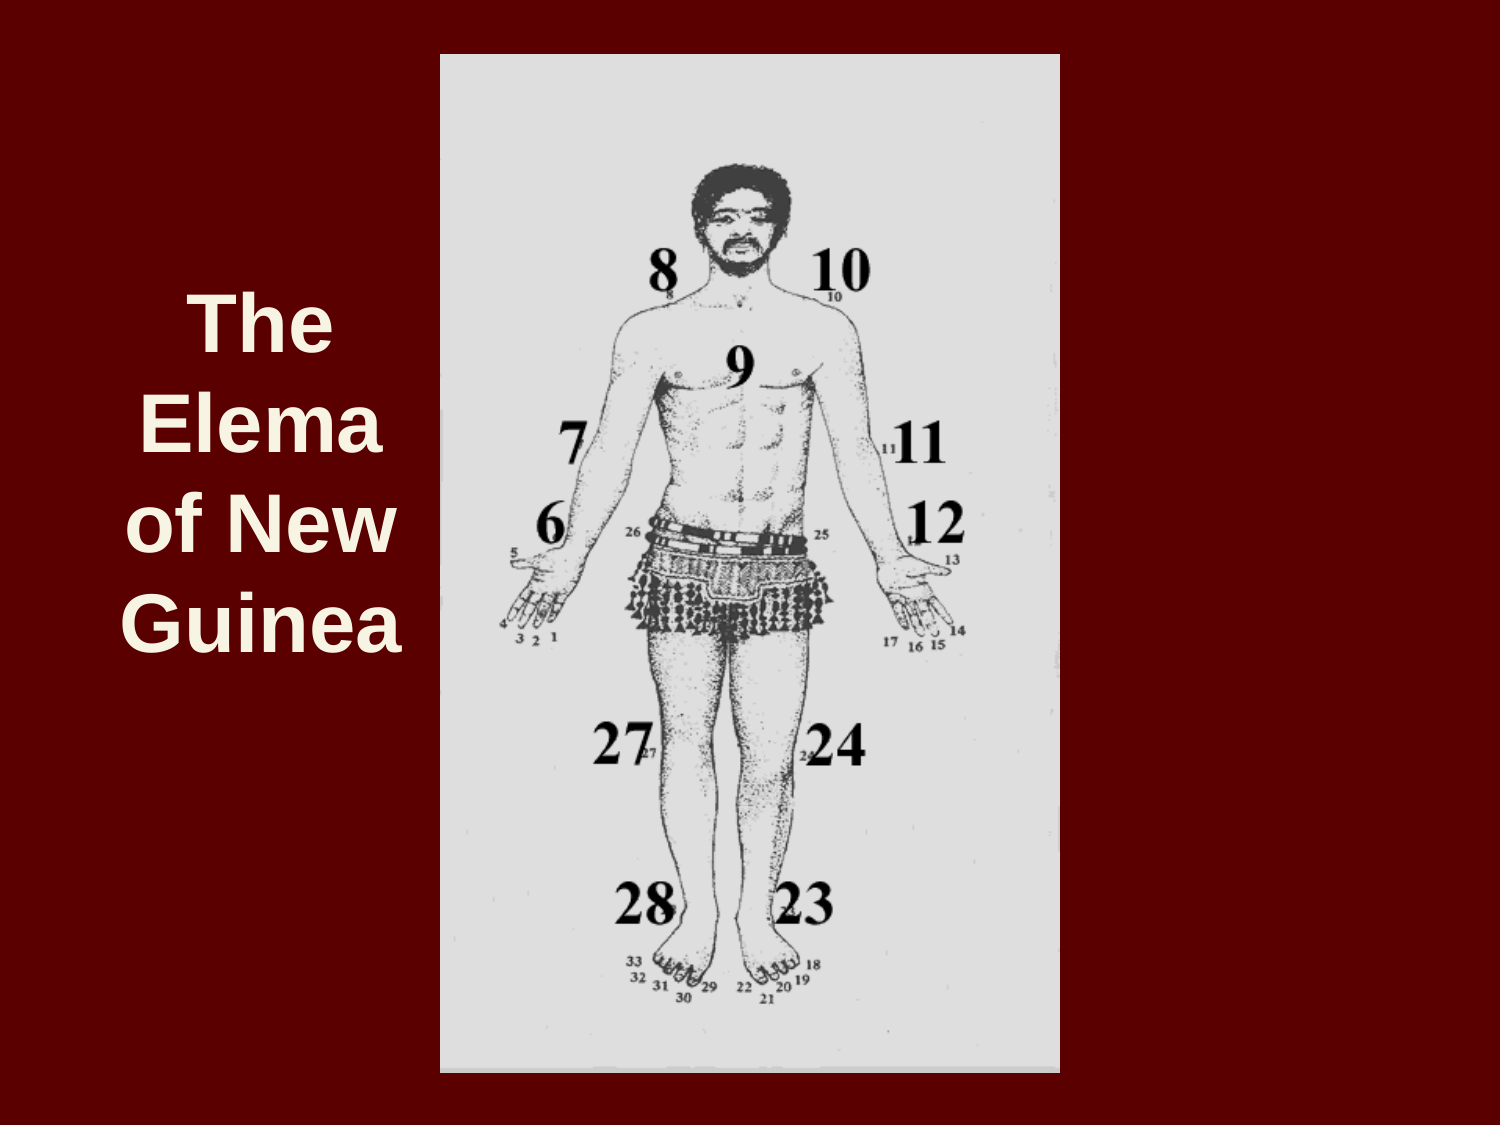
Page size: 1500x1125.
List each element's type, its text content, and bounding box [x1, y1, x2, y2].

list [439, 54, 1061, 1073]
title The Elema of New Guinea [76, 374, 434, 563]
